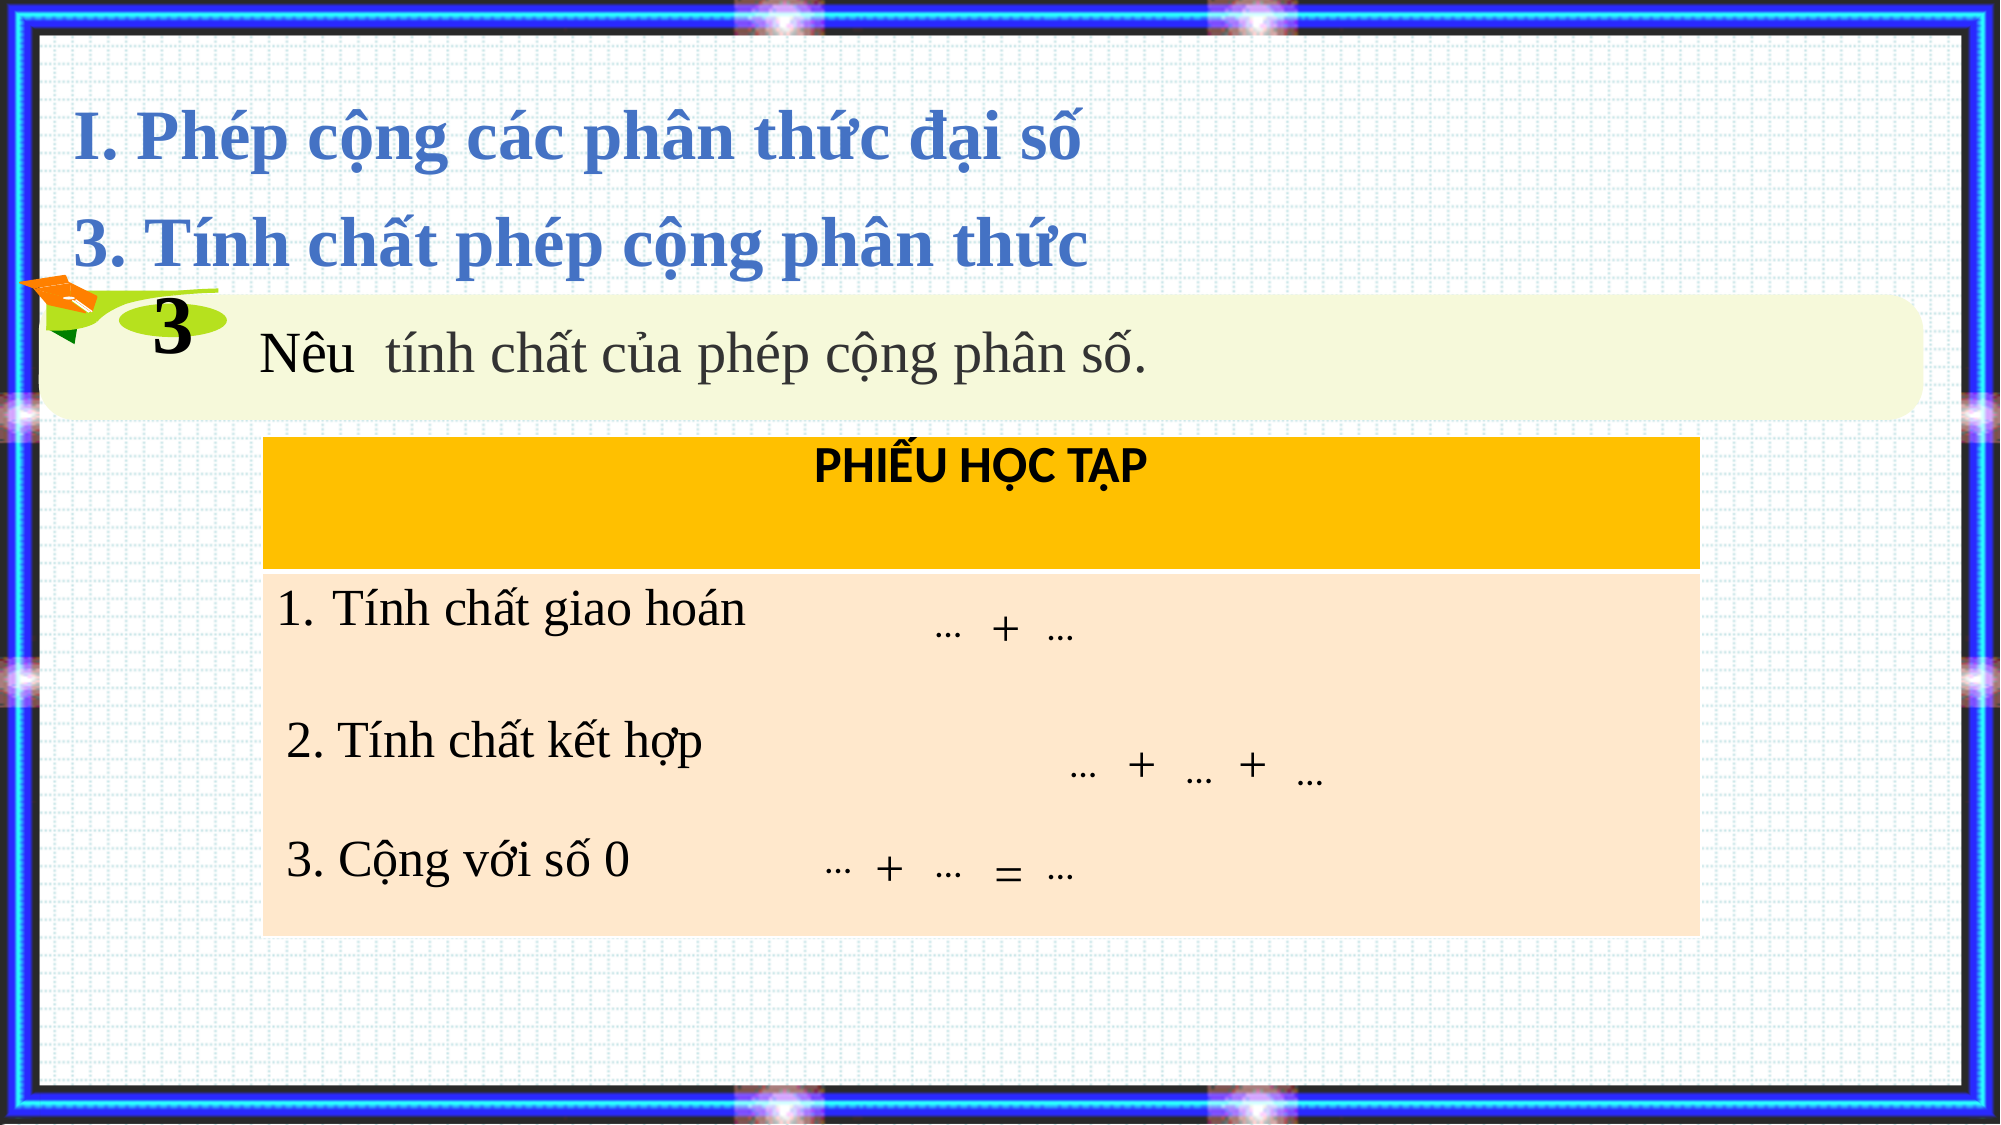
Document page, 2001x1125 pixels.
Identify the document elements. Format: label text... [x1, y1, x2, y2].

text_box … [1032, 595, 1113, 655]
text_box + [976, 586, 1056, 664]
text_box … [810, 828, 860, 889]
text_box … [1055, 732, 1112, 792]
text_box + [0, 0, 2000, 1125]
text_box … [920, 832, 979, 892]
text_box … [920, 593, 976, 653]
text_box = [979, 832, 1059, 910]
text_box I. Phép cộng các phân thức đại số 3. Tính chất phép cộng phân thức [59, 75, 1503, 270]
text_box … [1171, 738, 1223, 798]
text_box + [860, 826, 940, 905]
text_box … [1059, 834, 1113, 895]
text_box + [1223, 723, 1303, 801]
text_box … [1282, 740, 1362, 801]
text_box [5, 270, 1924, 420]
